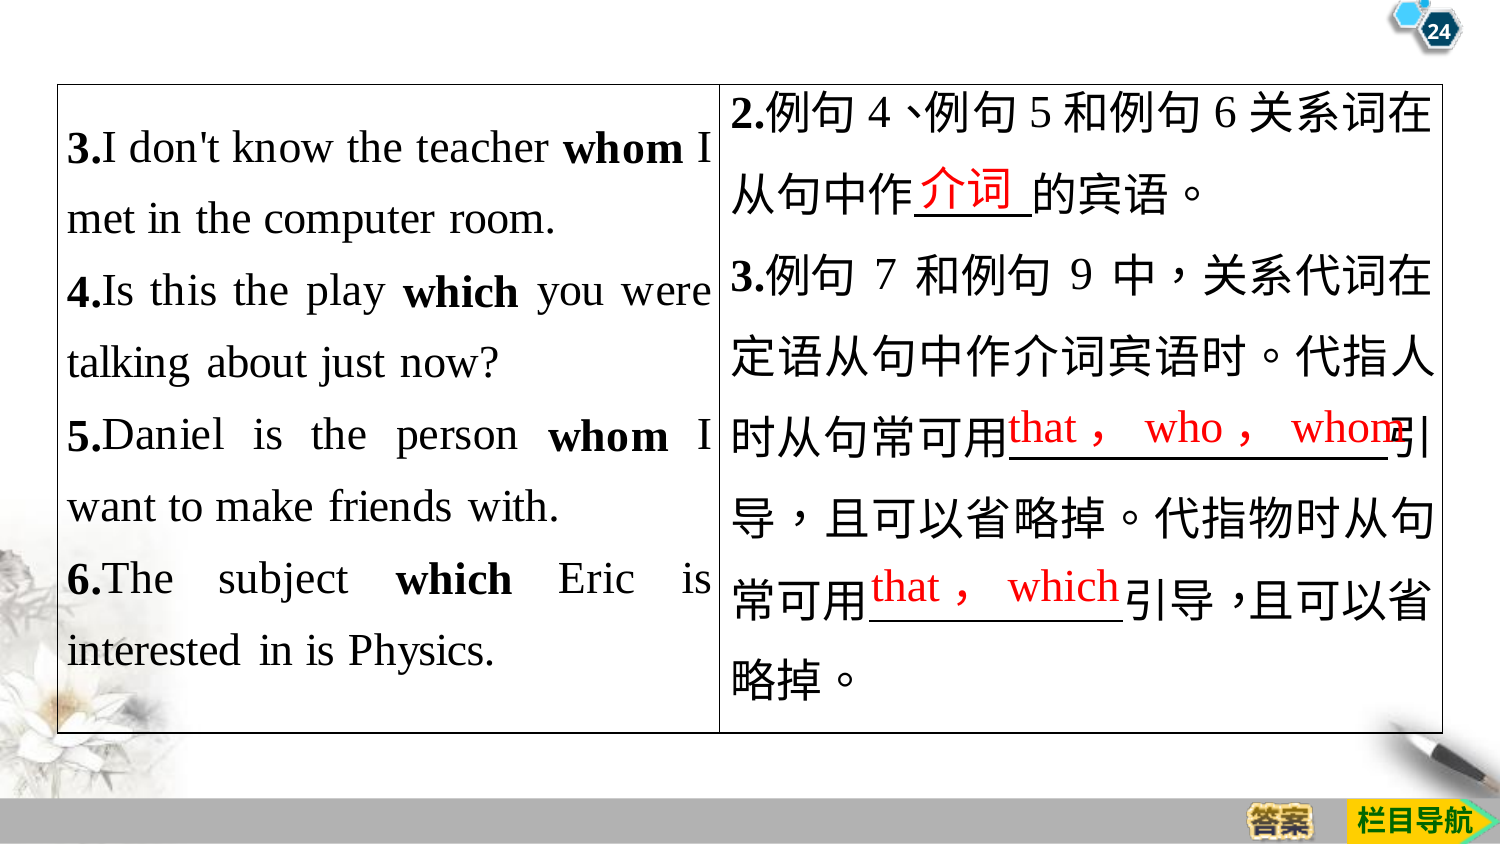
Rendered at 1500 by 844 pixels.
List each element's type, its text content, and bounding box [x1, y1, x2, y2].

picture [1347, 799, 1500, 844]
picture [0, 0, 1500, 798]
slide_number 24 [1378, 12, 1500, 71]
picture [1244, 801, 1316, 844]
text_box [56, 83, 1444, 760]
